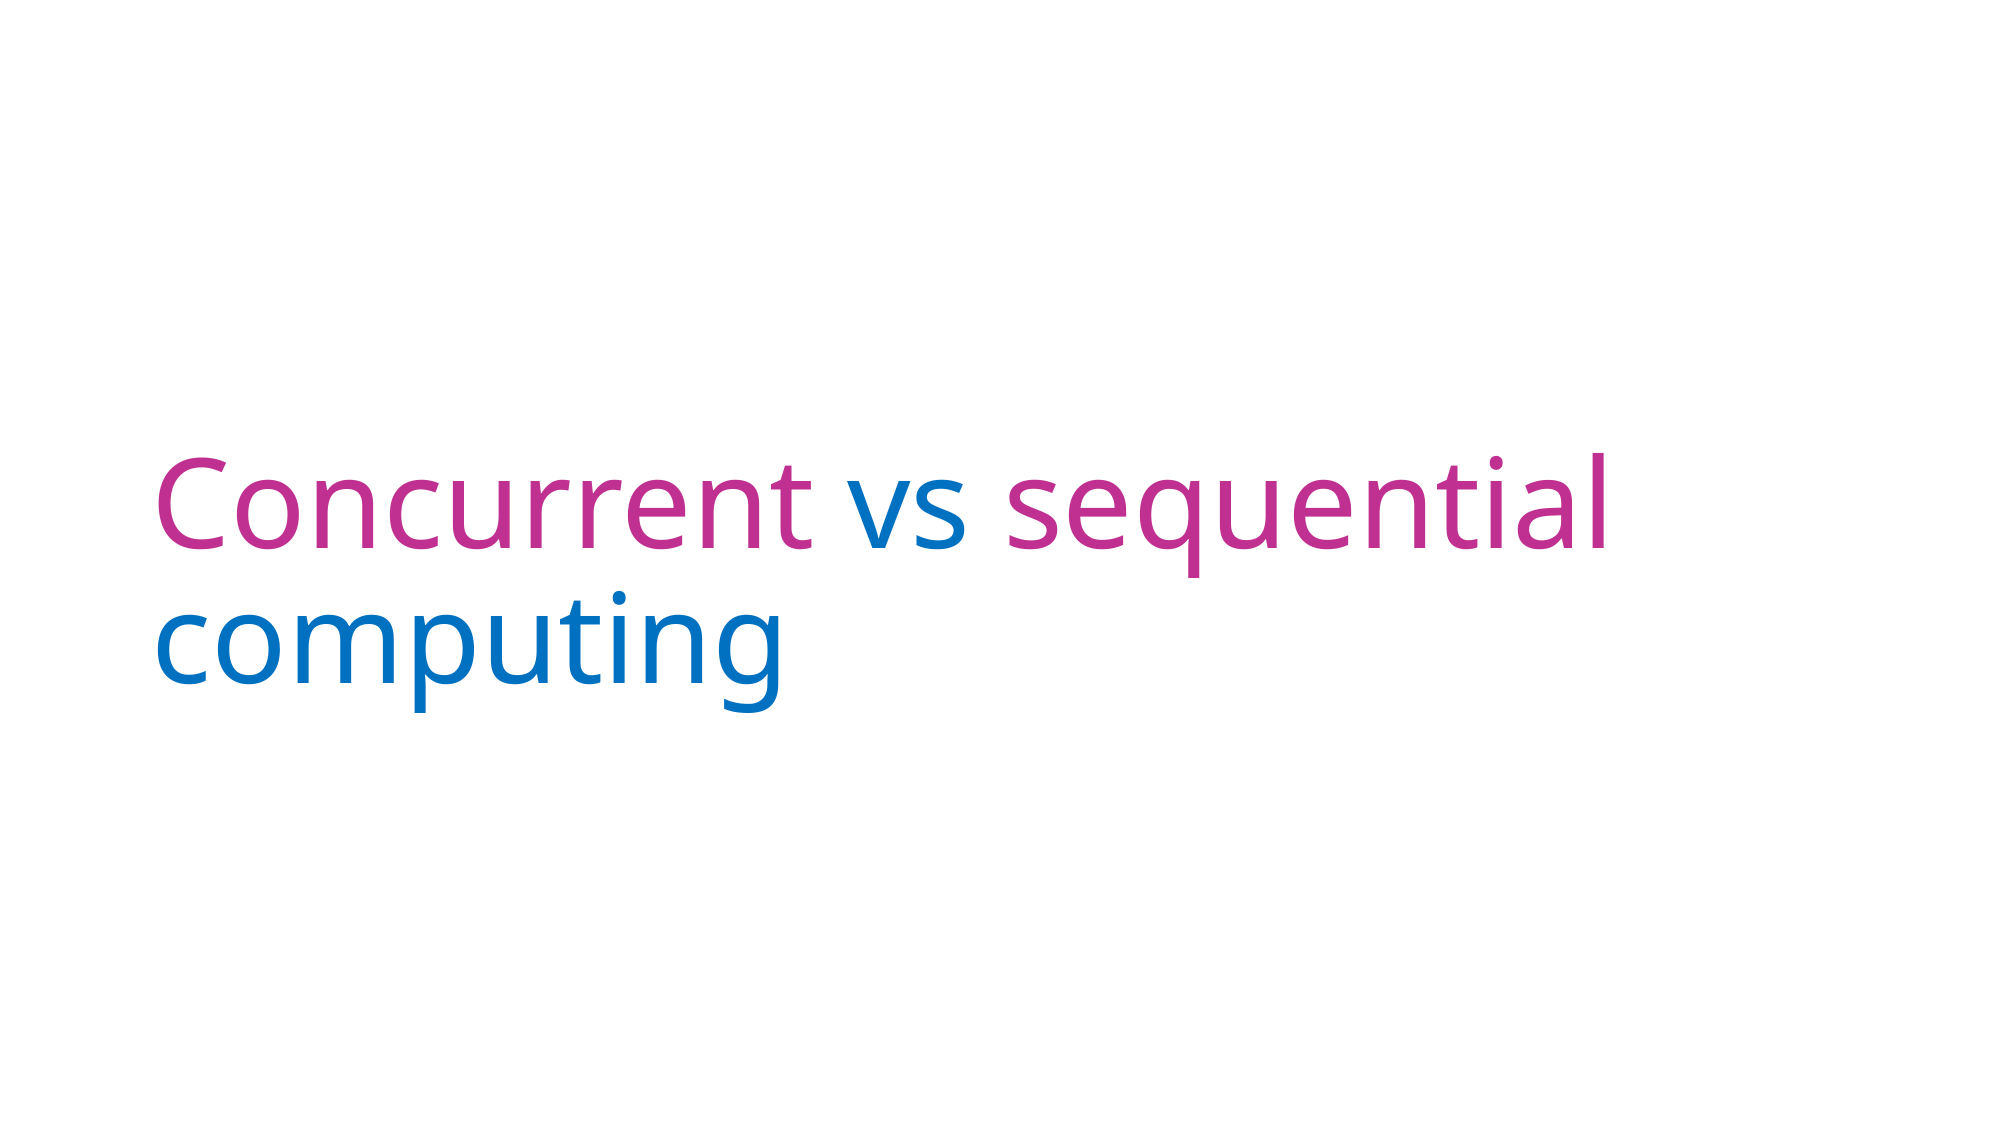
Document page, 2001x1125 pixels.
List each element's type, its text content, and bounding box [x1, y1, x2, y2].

title Concurrent vs sequential computing [136, 280, 1862, 719]
